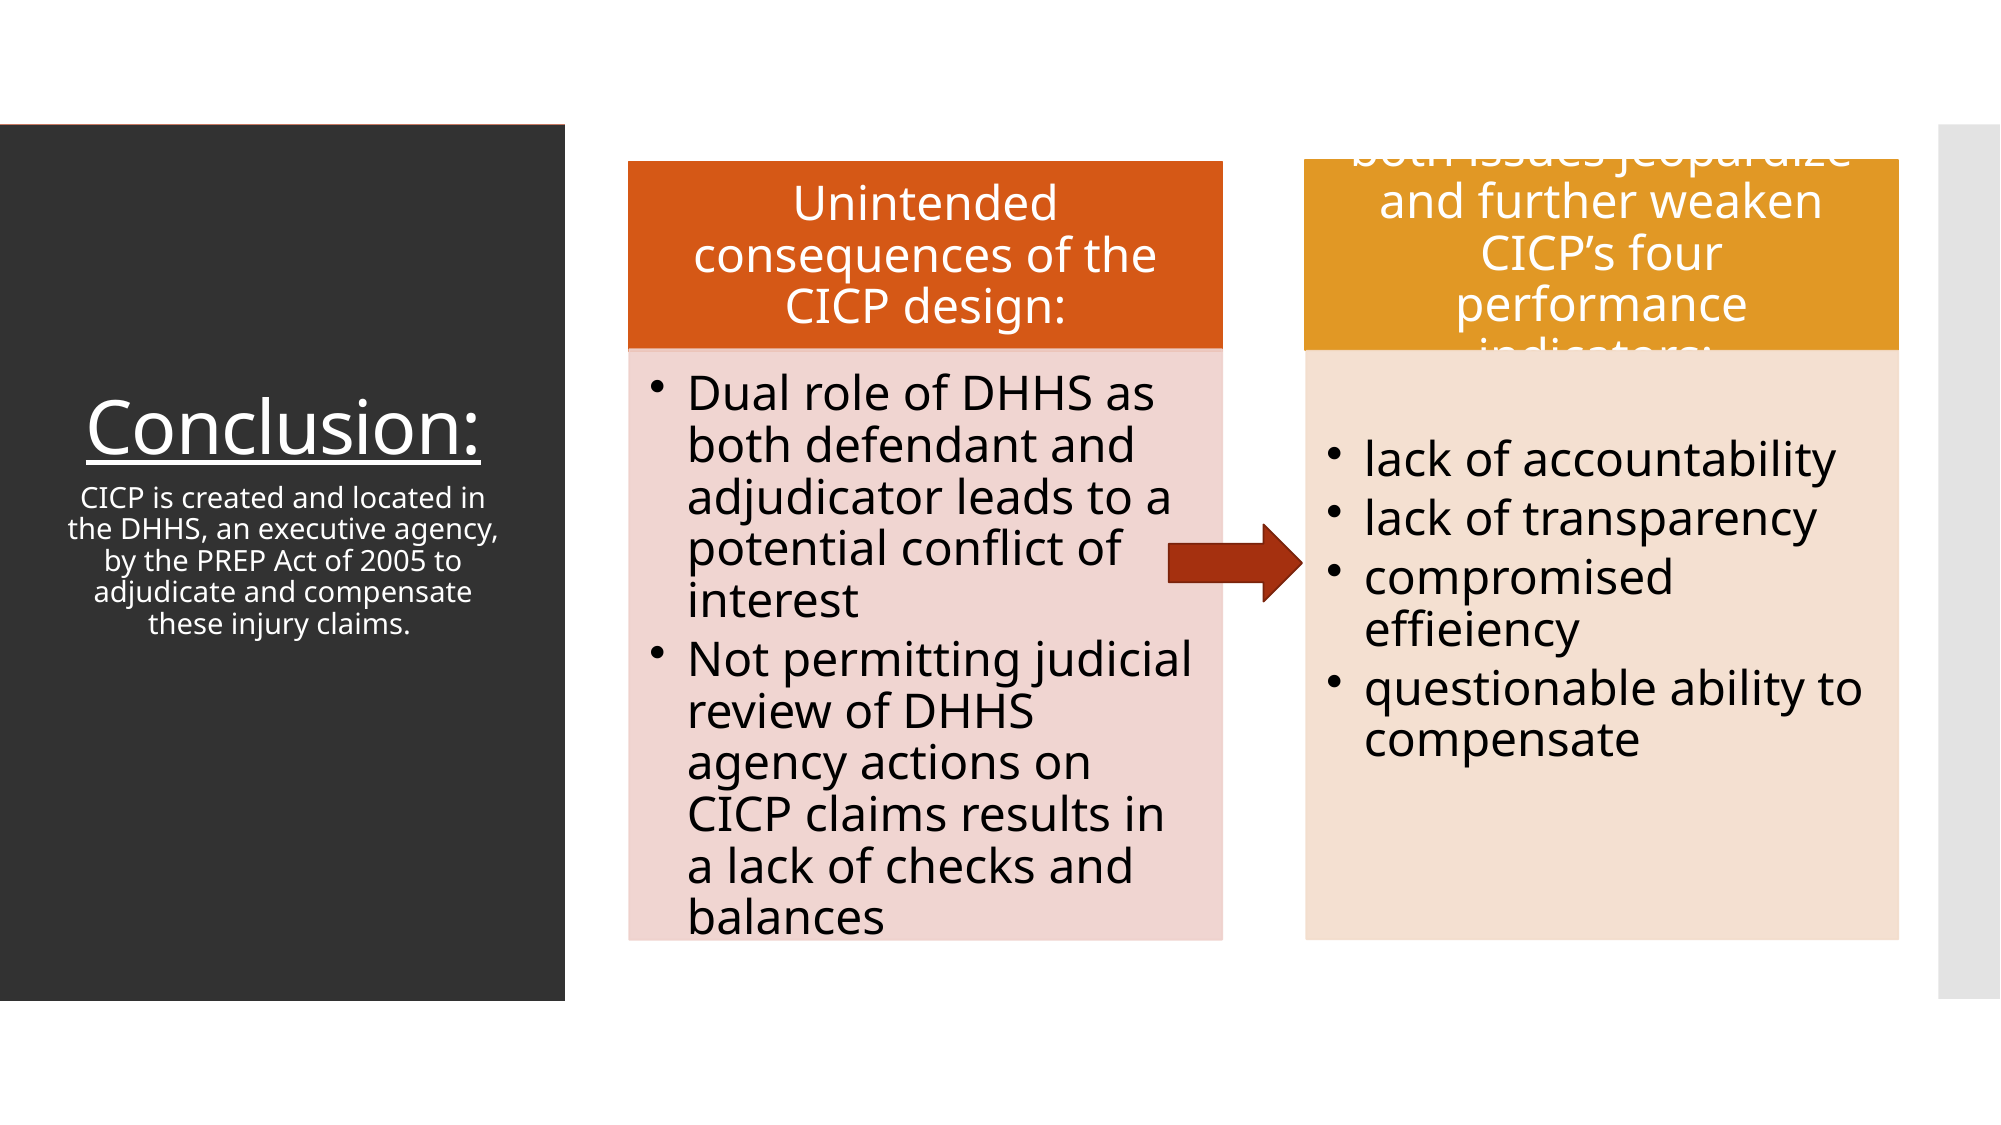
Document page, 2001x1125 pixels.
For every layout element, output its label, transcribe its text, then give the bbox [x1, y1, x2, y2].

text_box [628, 99, 1899, 1000]
text_box Conclusion: CICP is created and located in the DHHS, an executive agency, by the PREP Act of 2005 to adjudicate and compensate these injury claims. [41, 184, 525, 940]
text_box [1937, 124, 2000, 1000]
text_box [0, 124, 566, 1002]
